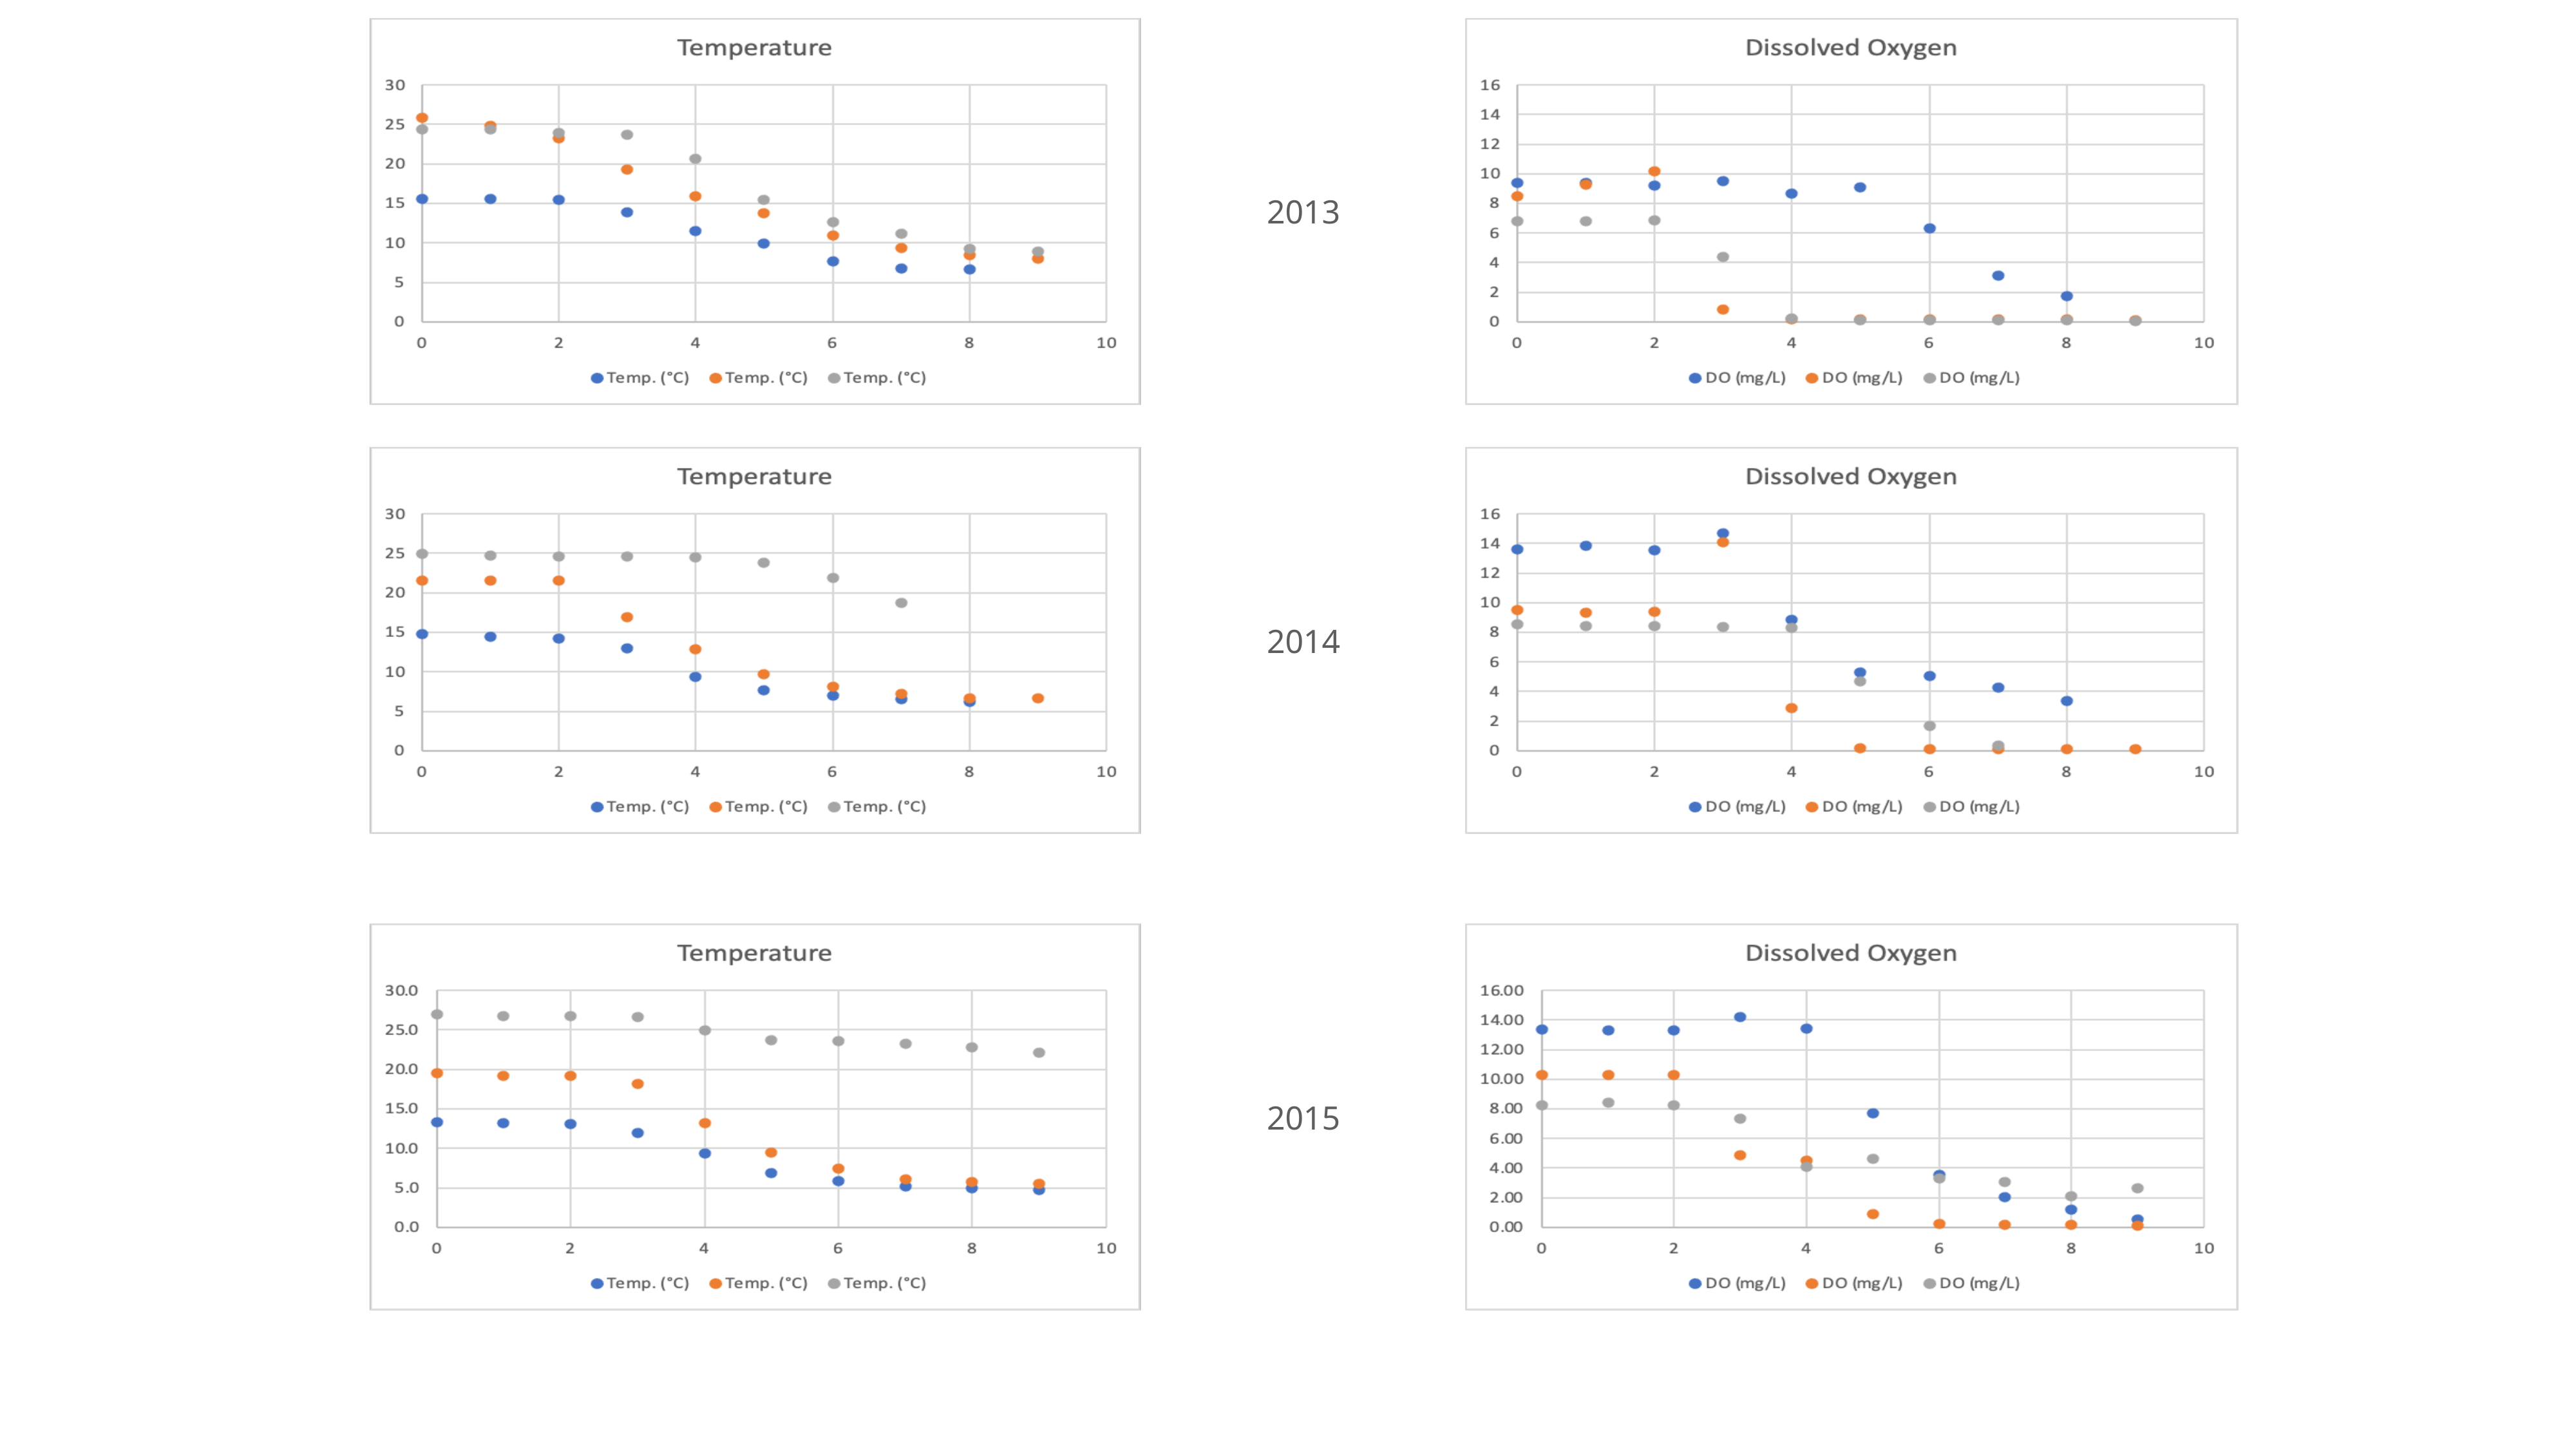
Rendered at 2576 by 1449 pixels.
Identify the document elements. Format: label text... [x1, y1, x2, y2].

text_box 2014 [1261, 616, 1346, 666]
picture [1464, 447, 2239, 834]
picture [1464, 18, 2239, 406]
picture [368, 18, 1142, 406]
picture [1464, 923, 2239, 1311]
text_box 2015 [1261, 1092, 1346, 1142]
picture [368, 447, 1142, 834]
picture [368, 923, 1142, 1311]
text_box 2013 [1261, 186, 1346, 236]
